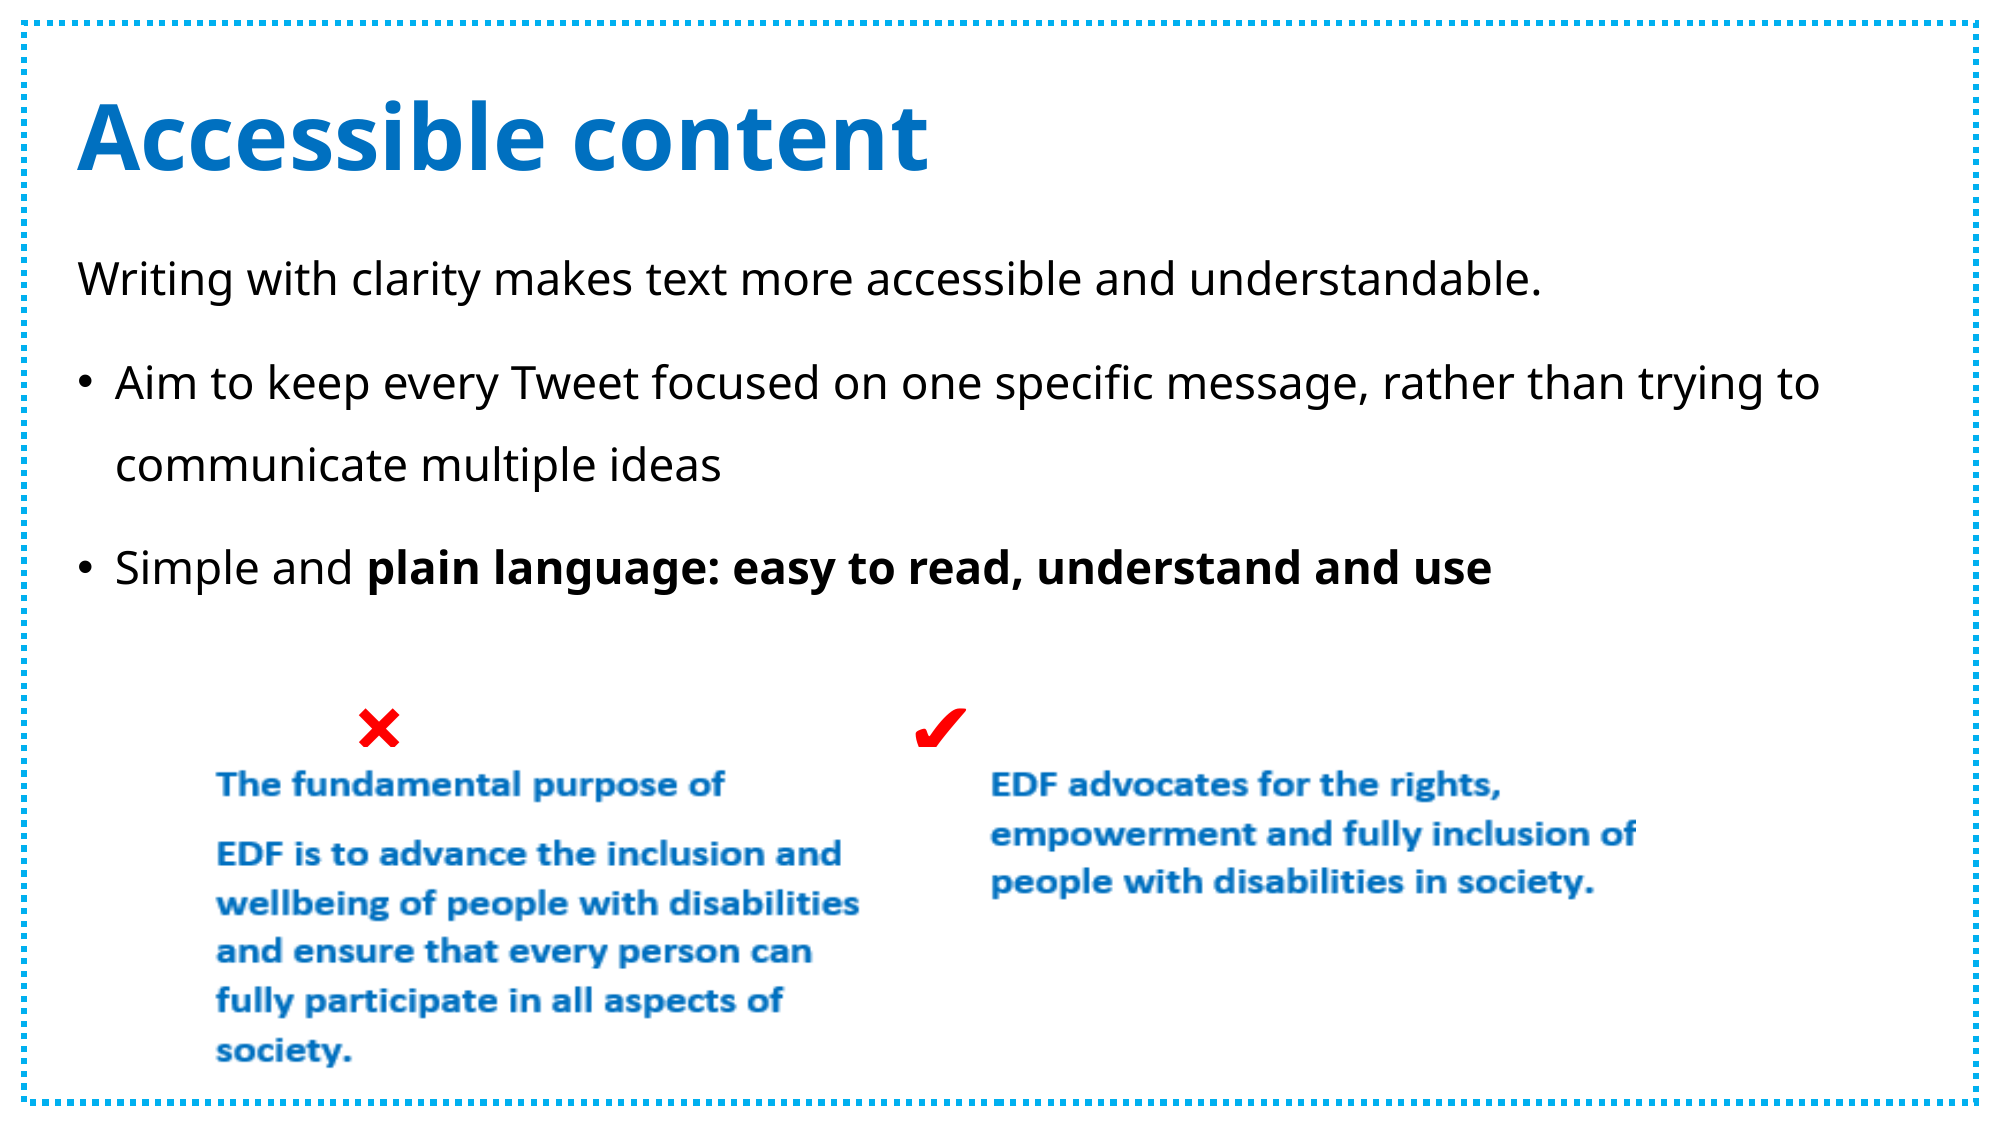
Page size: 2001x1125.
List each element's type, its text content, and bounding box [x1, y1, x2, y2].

list Writing with clarity makes text more accessible and understandable. Aim to keep every Tweet focused on one specific message, rather than trying to communicate multiple ideas Simple and plain language: easy to read, understand and use × ✔ [62, 215, 1917, 1051]
title Accessible content [62, 34, 1841, 215]
picture [198, 747, 1636, 1091]
